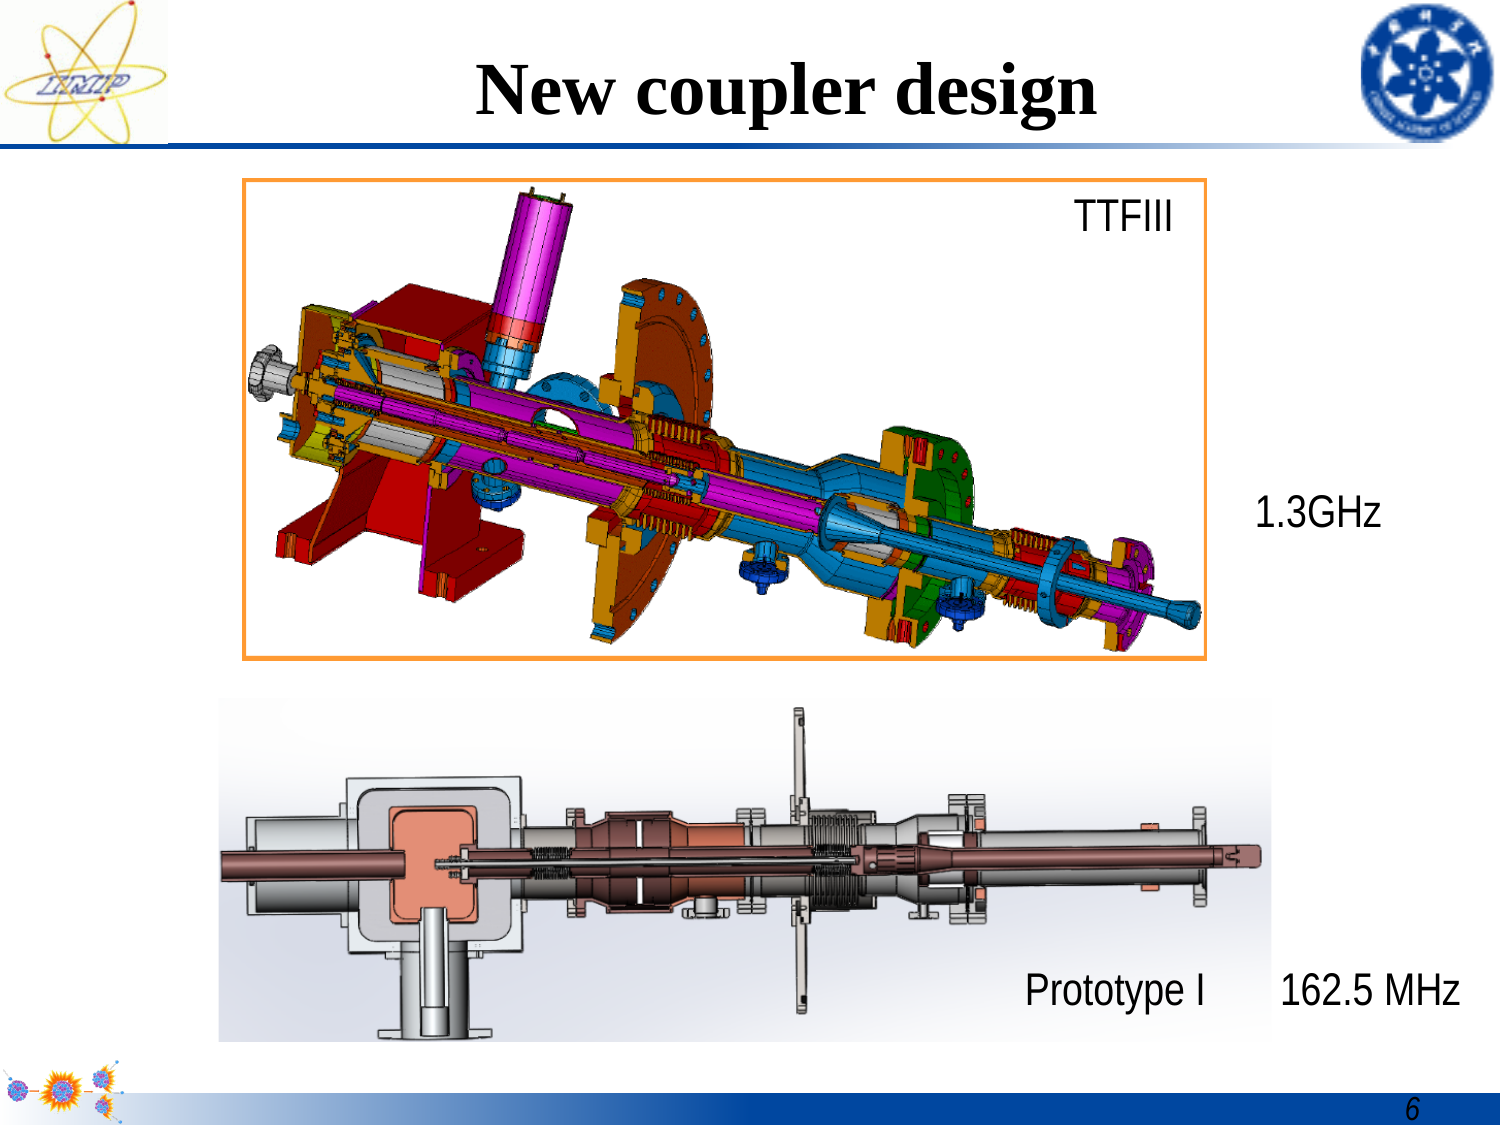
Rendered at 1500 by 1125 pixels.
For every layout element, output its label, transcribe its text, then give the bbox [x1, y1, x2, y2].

title New coupler design [153, 19, 1422, 138]
picture [0, 1058, 129, 1125]
picture [0, 0, 168, 144]
picture [241, 178, 1207, 661]
text_box 1.3GHz [1240, 473, 1459, 544]
picture [1360, 0, 1500, 143]
text_box 162.5 MHz [1277, 952, 1484, 1023]
picture [217, 697, 1272, 1043]
